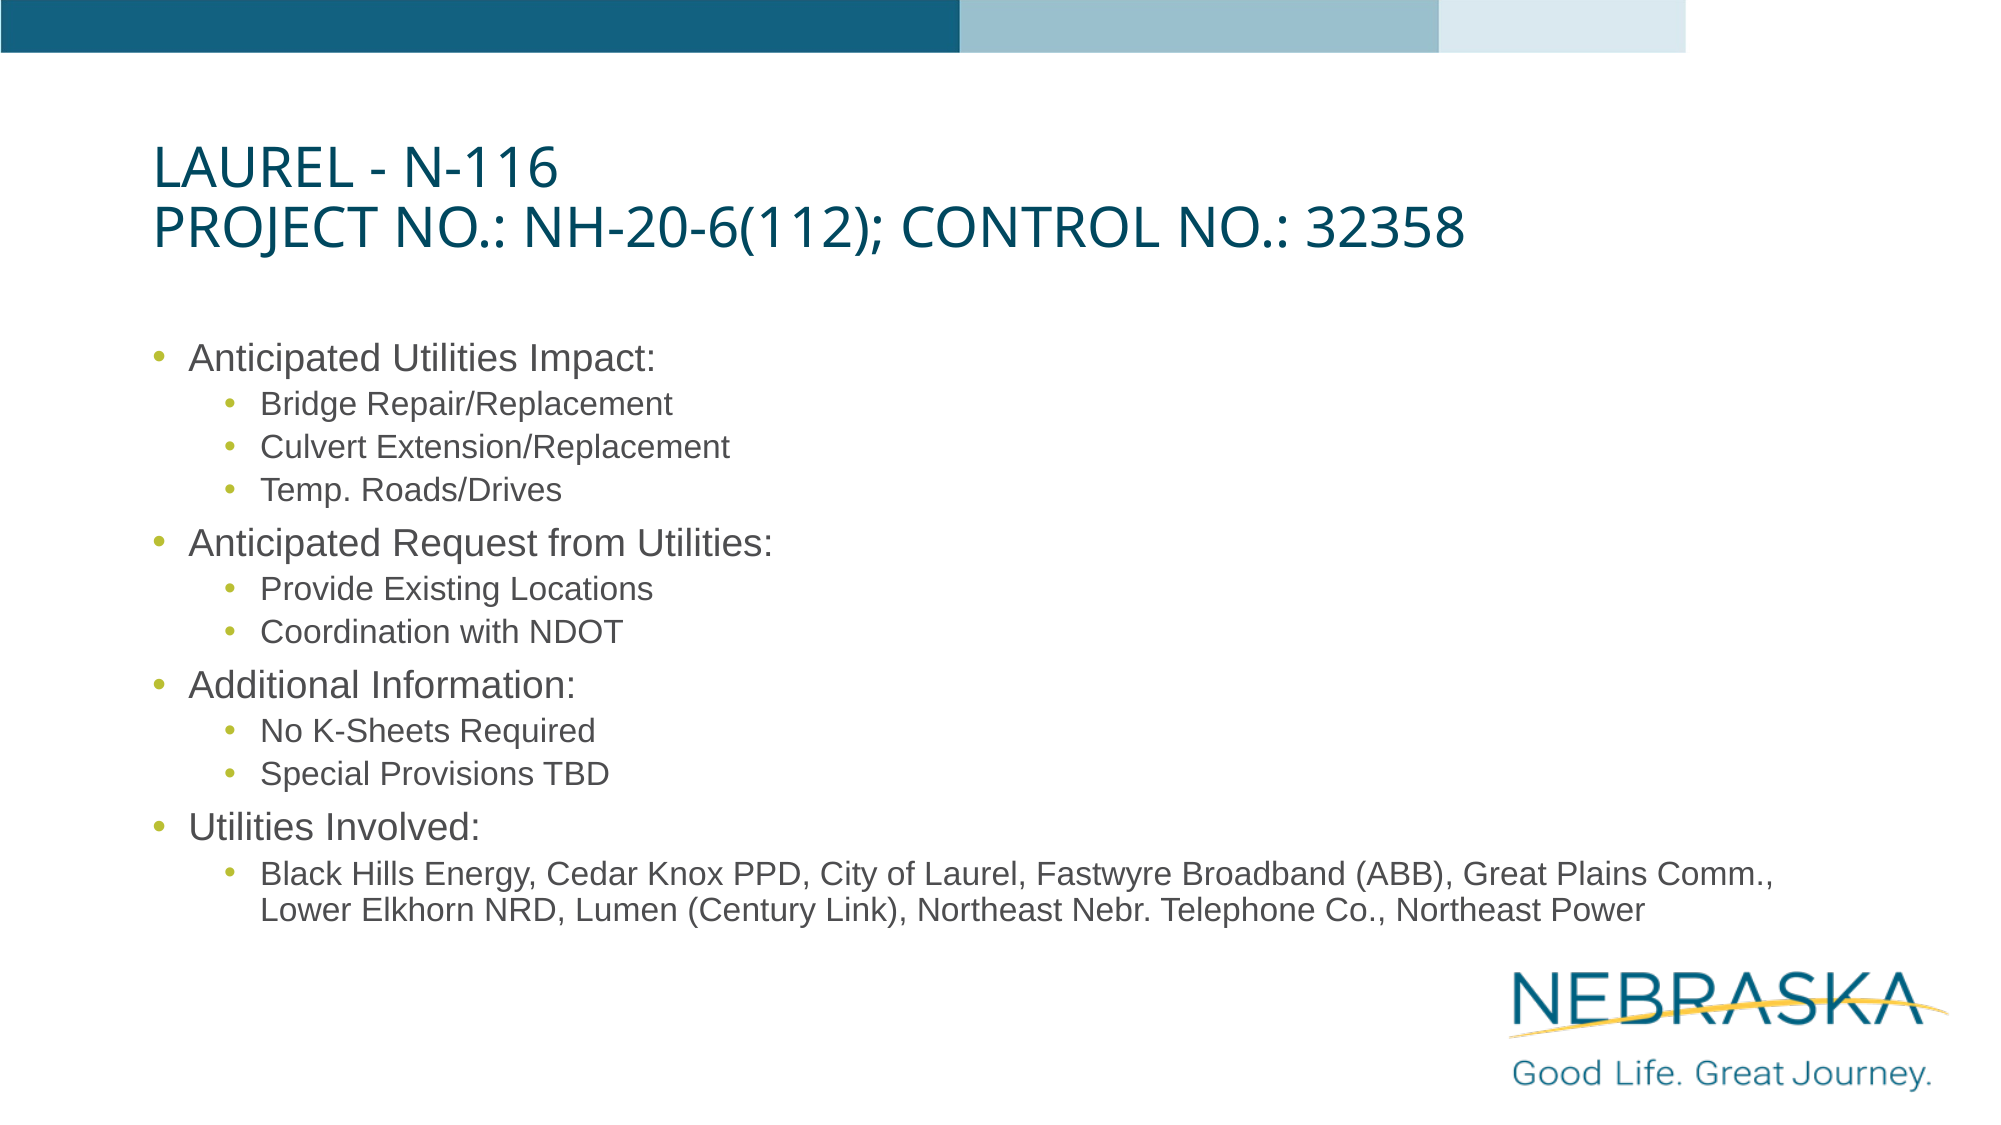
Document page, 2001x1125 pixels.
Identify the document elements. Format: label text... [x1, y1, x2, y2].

picture [1503, 970, 1954, 1099]
picture [0, 0, 2000, 53]
list Anticipated Utilities Impact: Bridge Repair/Replacement Culvert Extension/Replacement Temp. Roads/Drives Anticipated Request from Utilities: Provide Existing Locations Coordination with NDOT Additional Information: No K-Sheets Required Special Provisions TBD Utilities Involved: Black Hills Energy, Cedar Knox PPD, City of Laurel, Fastwyre Broadband (ABB), Great Plains Comm., Lower Elkhorn NRD, Lumen (Century Link), Northeast Nebr. Telephone Co., Northeast Power [137, 330, 1863, 949]
title Laurel - N-116 Project NO.: NH-20-6(112); Control NO.: 32358 [137, 90, 1863, 309]
